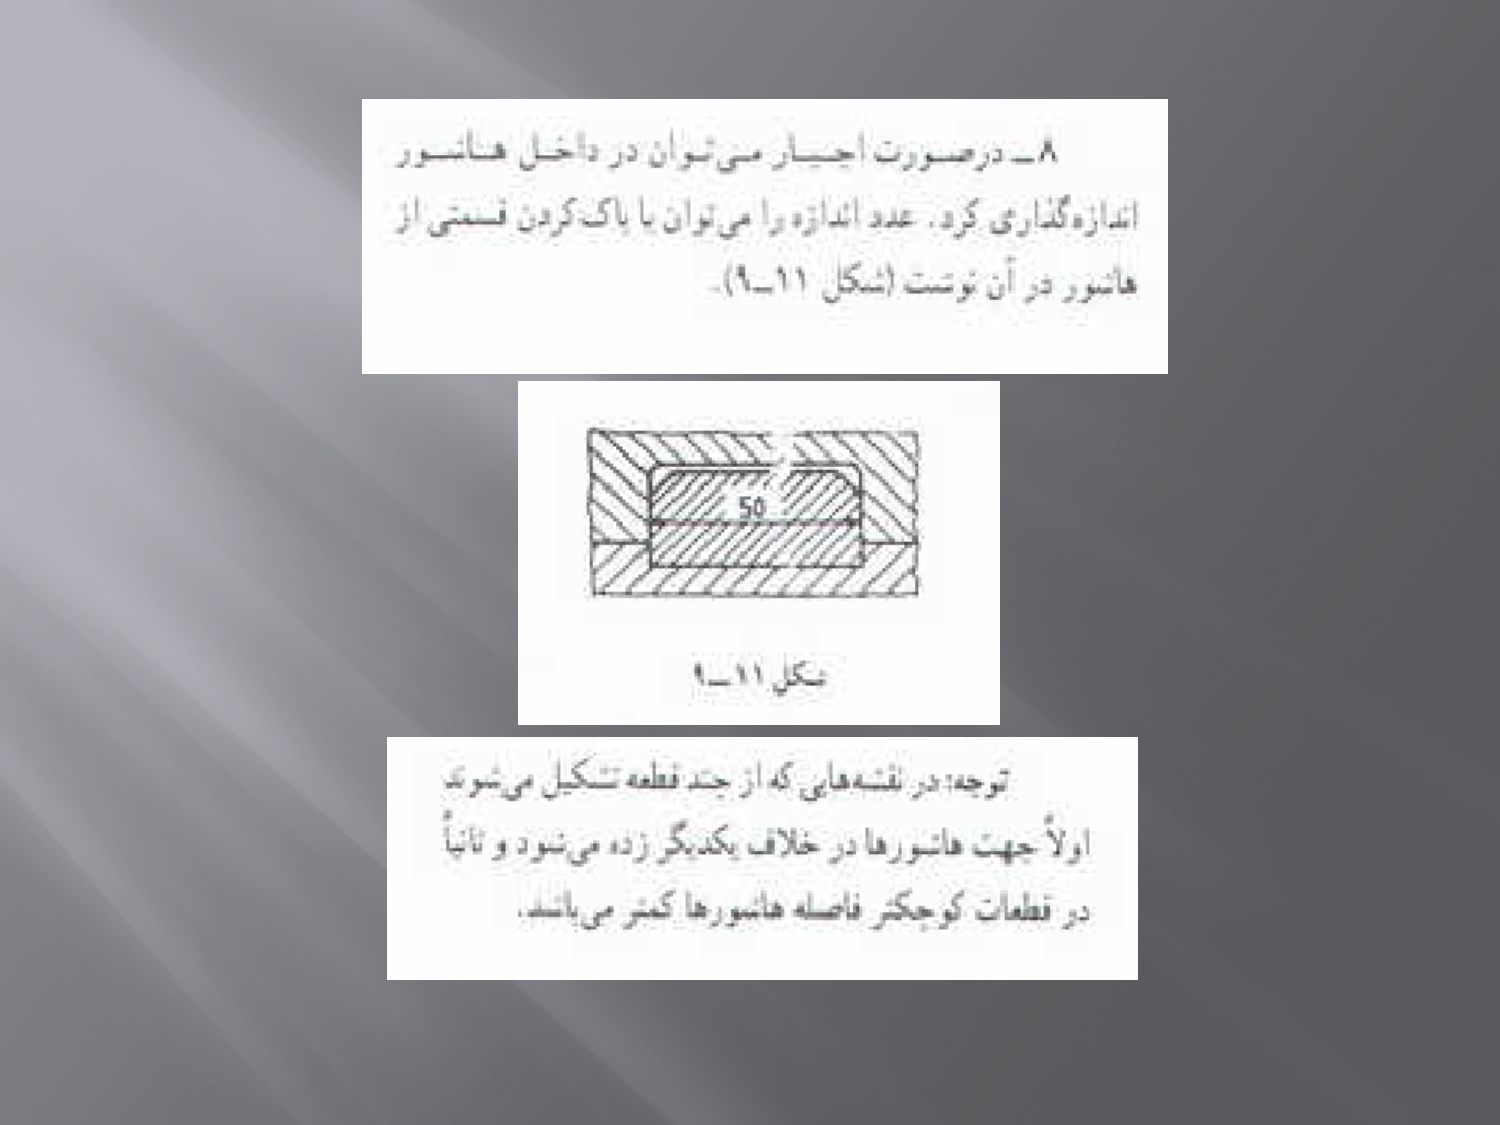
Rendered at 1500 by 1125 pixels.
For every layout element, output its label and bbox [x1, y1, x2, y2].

picture [387, 737, 1138, 980]
picture [518, 380, 1001, 726]
picture [362, 99, 1168, 374]
